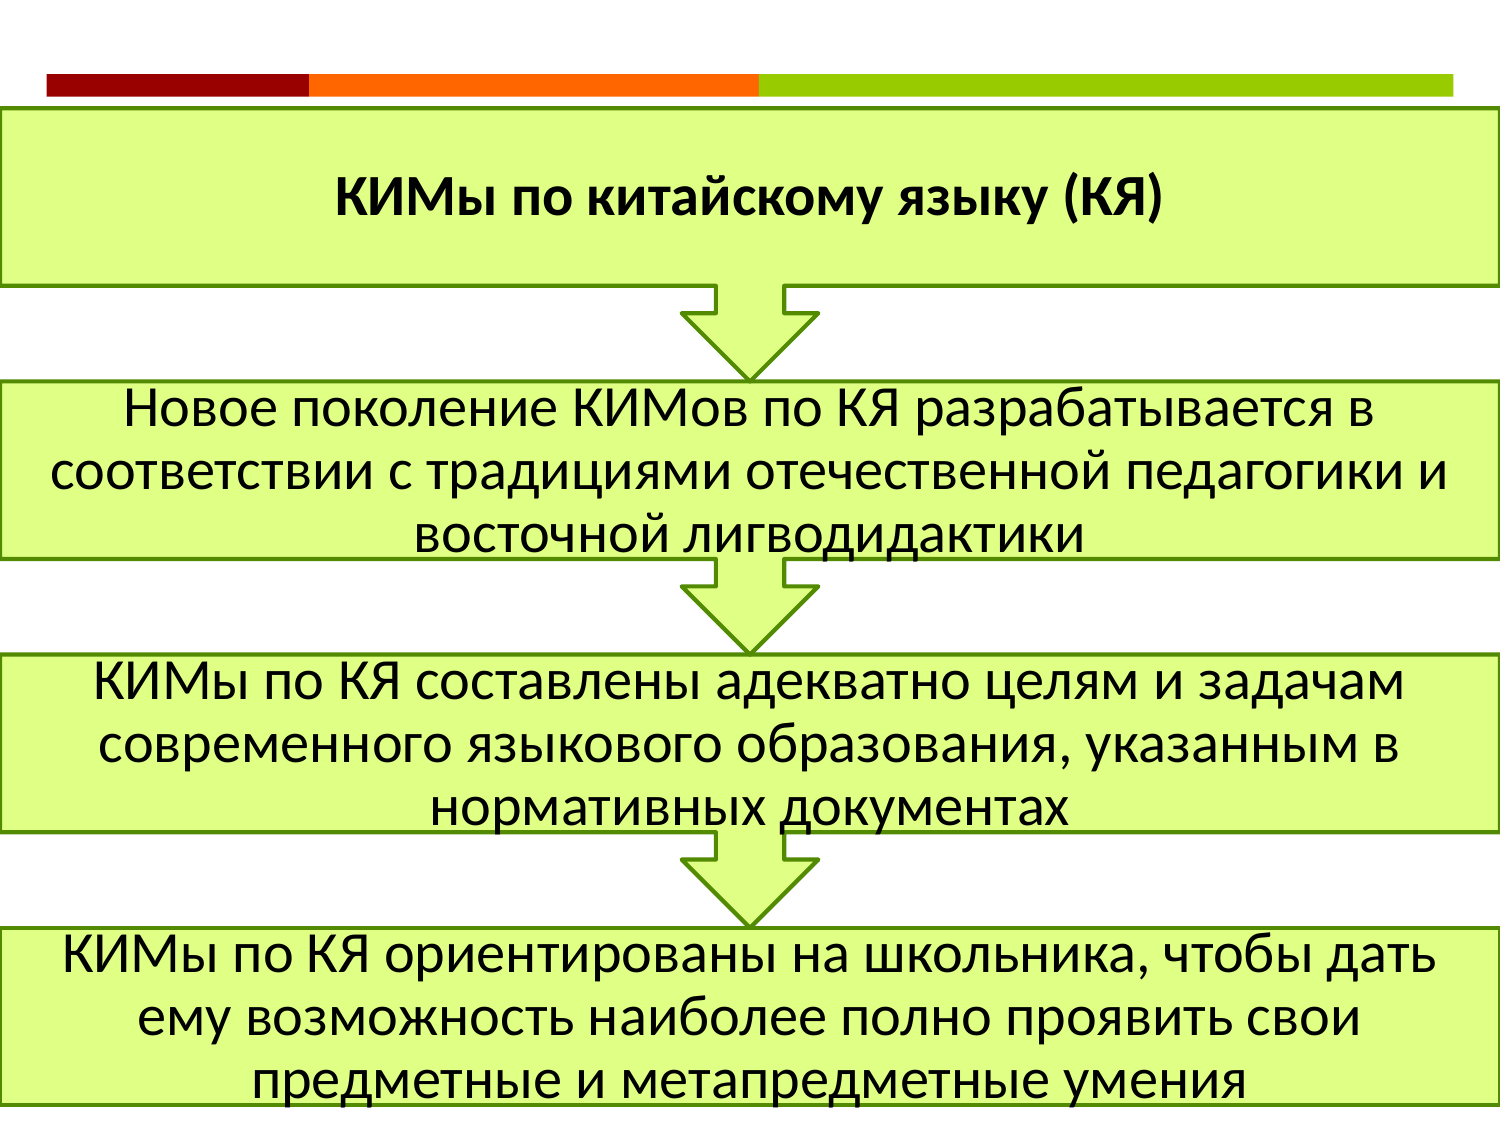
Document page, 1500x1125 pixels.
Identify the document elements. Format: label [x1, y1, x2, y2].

text_box [0, 106, 1500, 1107]
